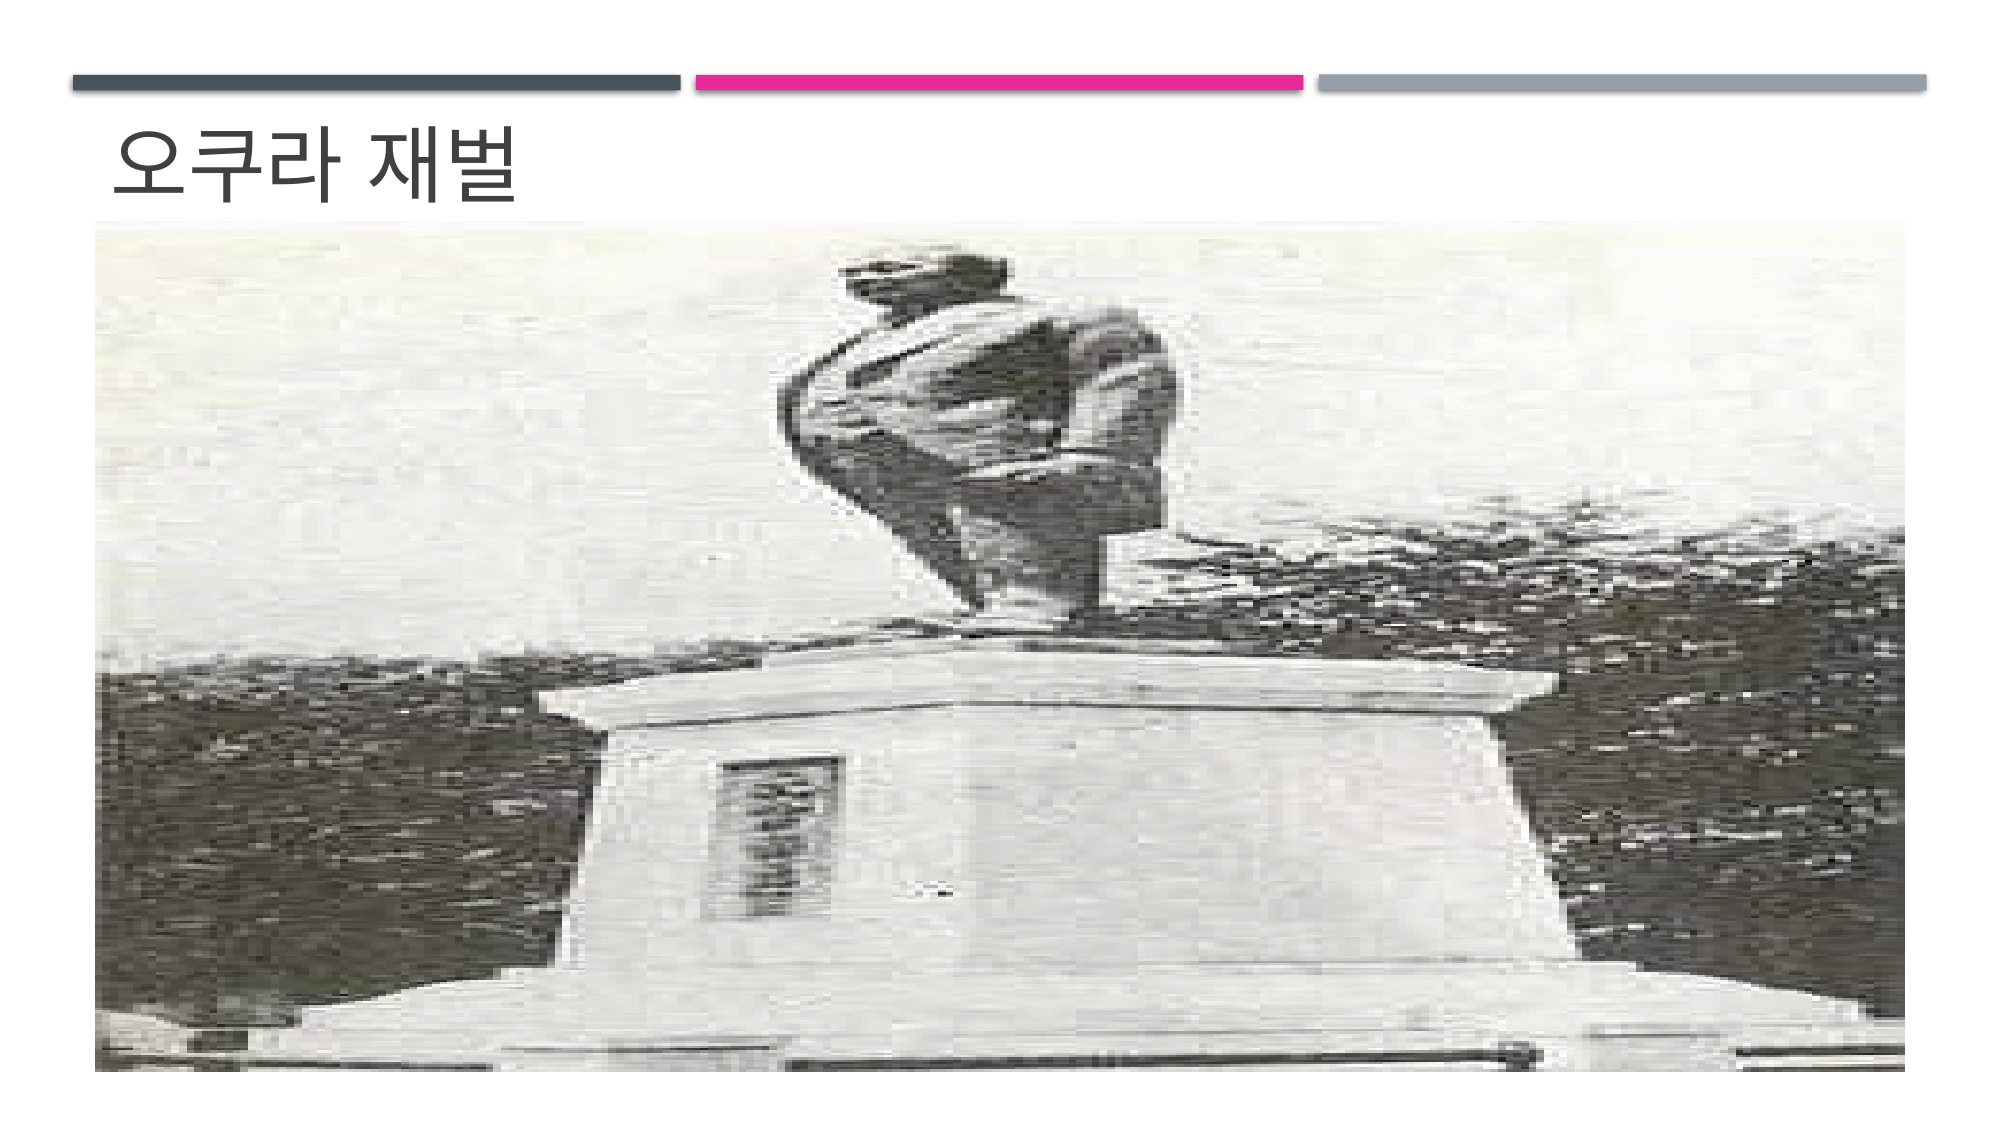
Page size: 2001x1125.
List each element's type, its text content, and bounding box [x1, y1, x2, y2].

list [94, 221, 1906, 1073]
title 오쿠라 재벌 [95, 115, 1905, 219]
